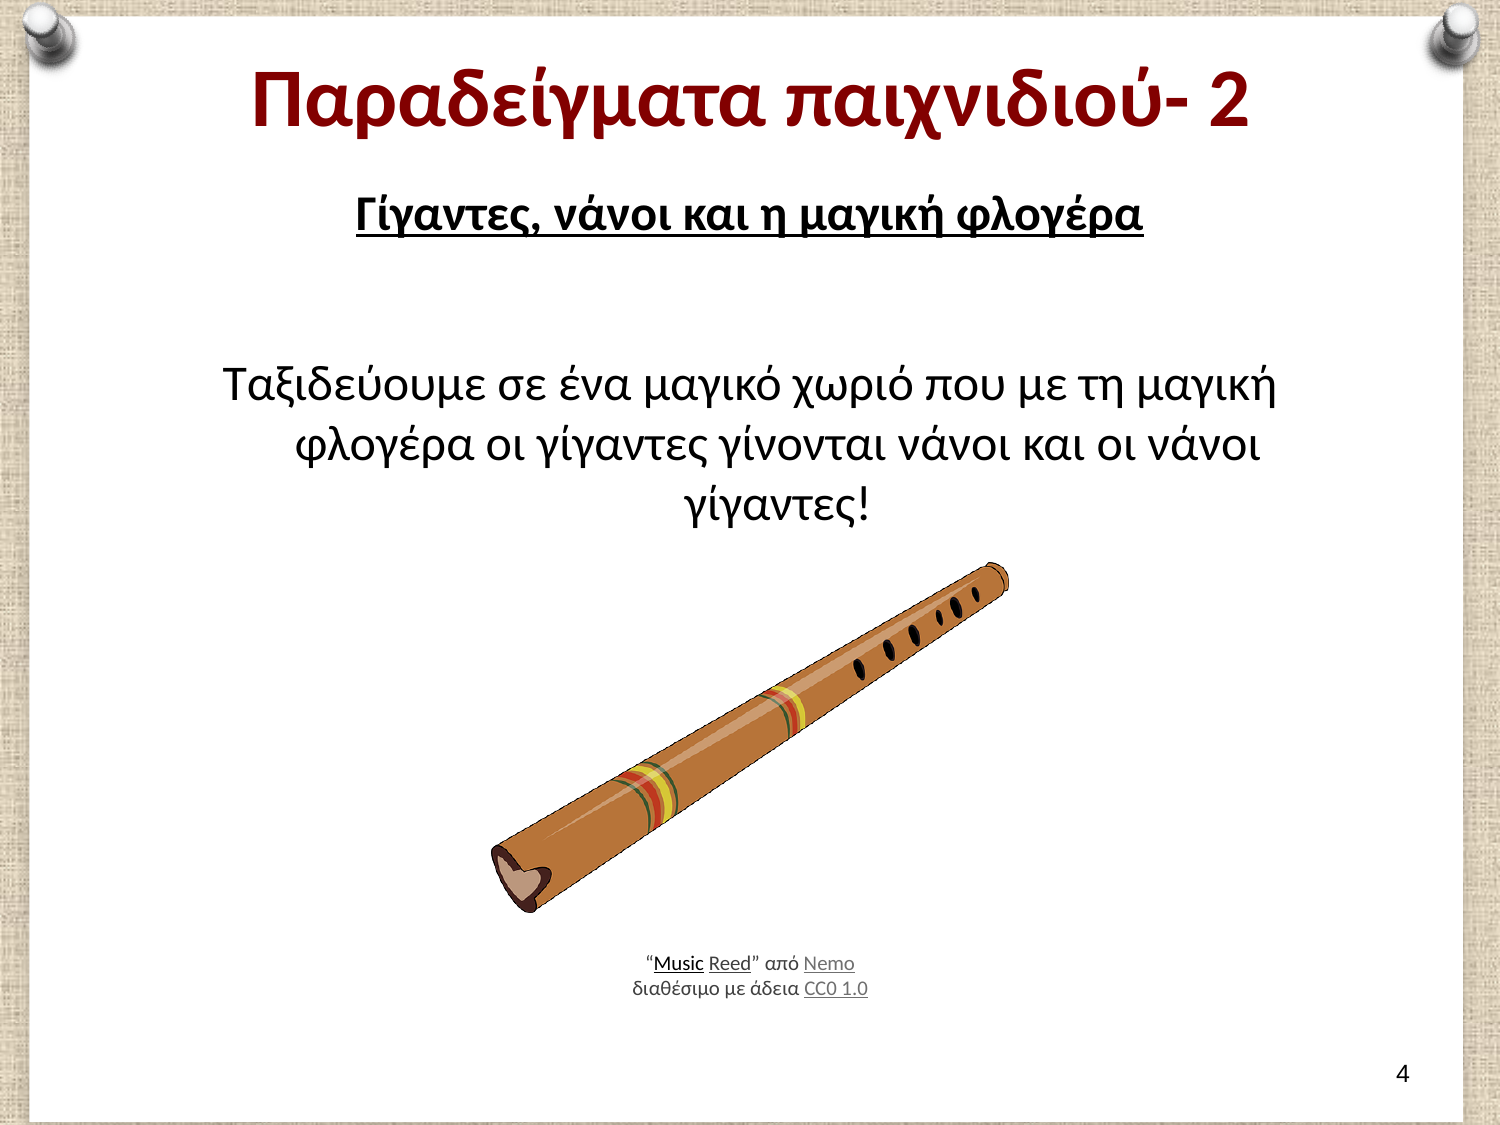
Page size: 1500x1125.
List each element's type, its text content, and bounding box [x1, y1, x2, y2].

slide_number 3 [1074, 1042, 1425, 1103]
title Παραδείγματα παιχνιδιού- 2 [76, 19, 1427, 169]
picture [0, 0, 1500, 1125]
list Γίγαντες, νάνοι και η μαγική φλογέρα Ταξιδεύουμε σε ένα μαγικό χωριό που με τη μαγική φλογέρα οι γίγαντες γίνονται νάνοι και οι νάνοι γίγαντες! [135, 172, 1365, 1035]
text_box “Music Reed” από Nemo διαθέσιμο με άδεια CC0 1.0 [596, 942, 904, 1032]
